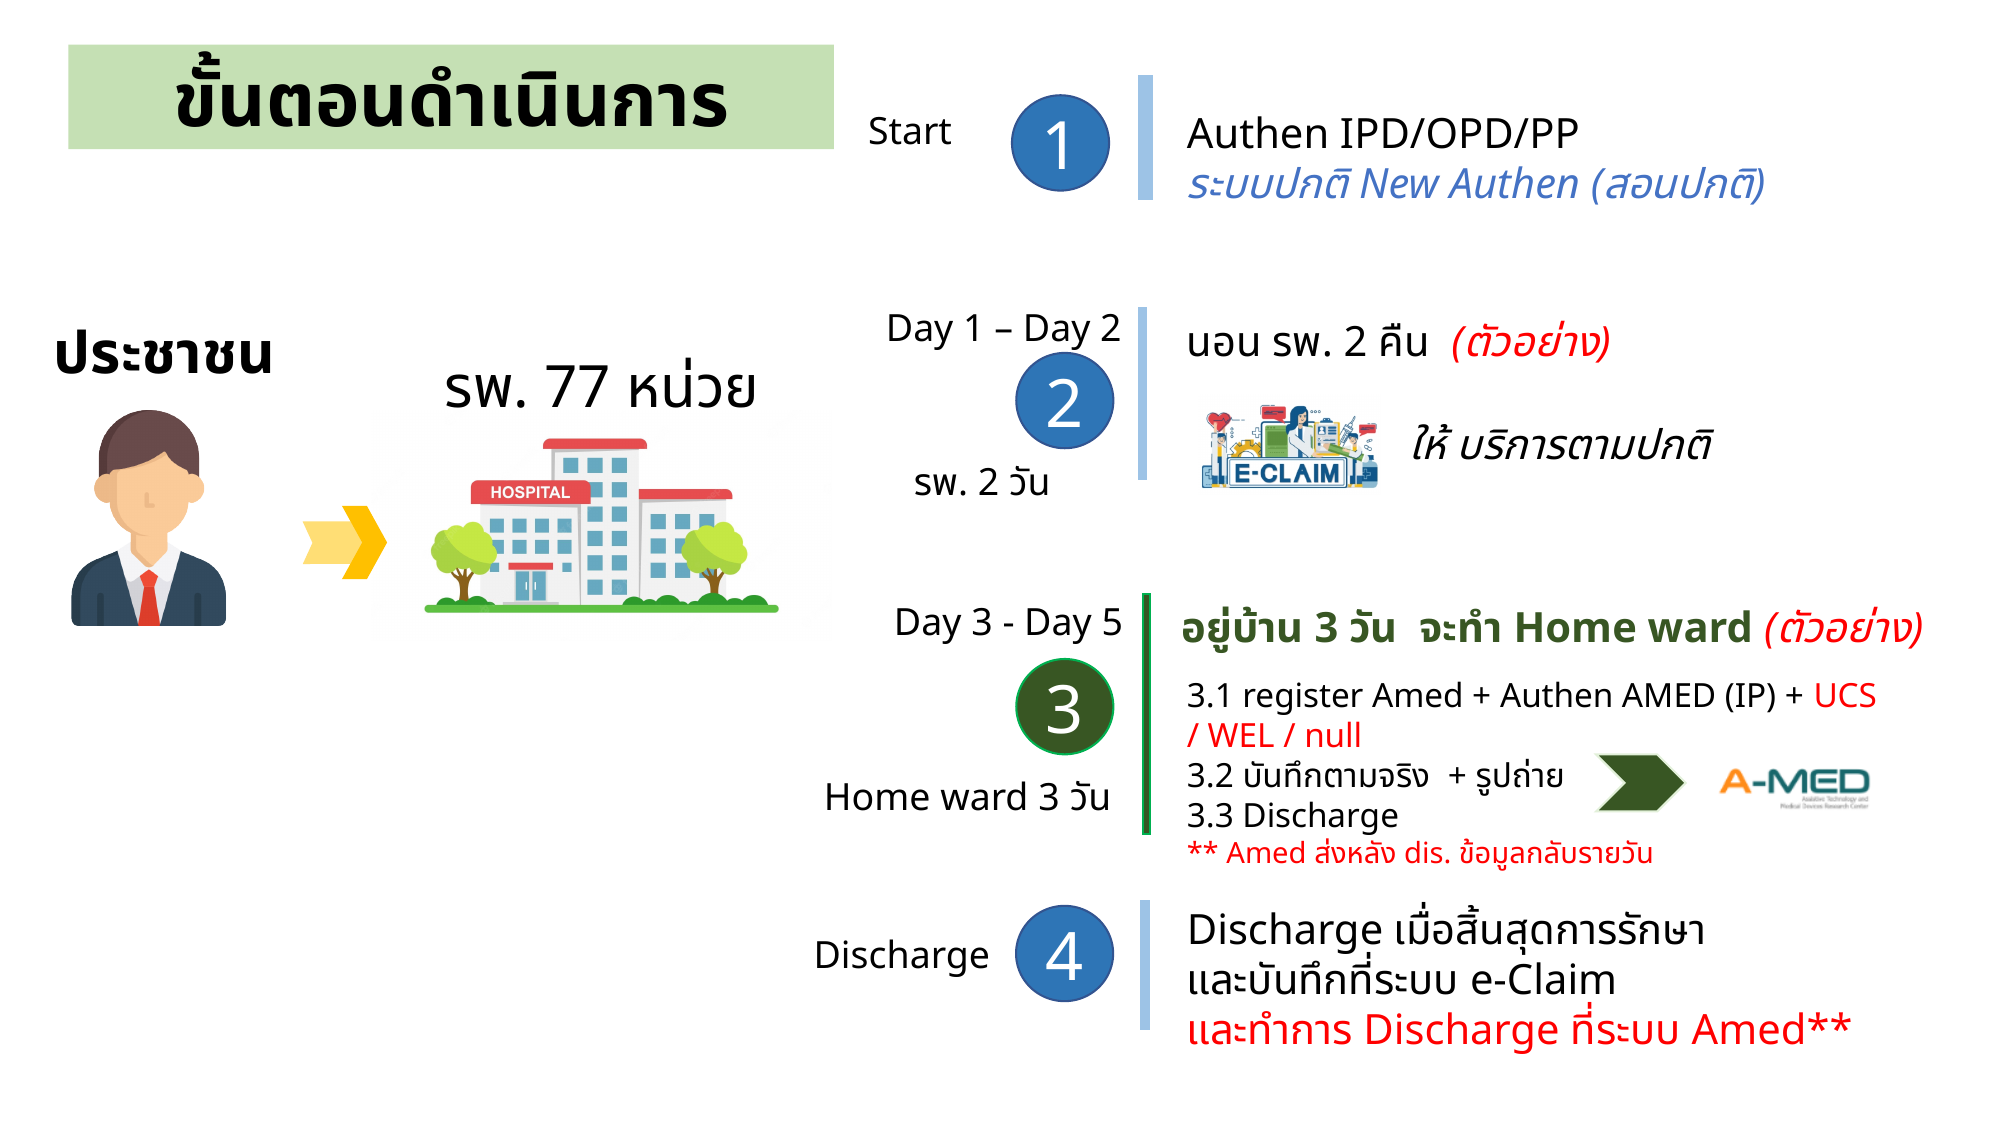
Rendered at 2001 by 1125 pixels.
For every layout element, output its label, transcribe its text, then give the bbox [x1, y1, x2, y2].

picture [371, 410, 832, 641]
text_box ประชาชน [35, 307, 294, 393]
text_box Day 3 - Day 5 [879, 590, 1139, 650]
text_box 4 [1015, 904, 1115, 1003]
text_box 3.1 register Amed + Authen AMED (IP) + UCS / WEL / null 3.2 บันทึกตามจริง + รูปถ่าย 3.3 Discharge ** Amed ส่งหลัง dis. ข้อมูลกลับรายวัน [1171, 666, 1893, 877]
picture [40, 410, 257, 626]
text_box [307, 500, 382, 585]
text_box Discharge เมื่อสิ้นสุดการรักษา และบันทึกที่ระบบ e-Claim และทำการ Discharge ที่ระบบ Amed** [1171, 895, 1893, 1111]
text_box 3 [1015, 657, 1115, 756]
text_box 2 [1015, 357, 1115, 450]
text_box Start [853, 100, 967, 160]
text_box [1142, 593, 1151, 765]
text_box [1138, 307, 1147, 450]
text_box Discharge [798, 923, 1006, 983]
text_box [1138, 75, 1153, 200]
text_box [1140, 900, 1150, 1030]
text_box อยู่บ้าน 3 วัน จะทำ Home ward (ตัวอย่าง) [1166, 593, 1961, 709]
text_box 1 [1010, 94, 1111, 192]
text_box [1593, 753, 1688, 813]
text_box Authen IPD/OPD/PP ระบบปกติ New Authen (สอนปกติ) [1171, 99, 1816, 215]
text_box รพ. 77 หน่วย [429, 341, 835, 427]
text_box Day 1 – Day 2 [871, 296, 1138, 357]
text_box นอน รพ. 2 คืน (ตัวอย่าง) [1171, 307, 1698, 373]
text_box [1142, 826, 1151, 835]
text_box ขั้นตอนดำเนินการ [68, 44, 834, 150]
text_box Home ward 3 วัน [802, 765, 1152, 826]
text_box รพ. 2 วัน [832, 450, 1167, 510]
text_box ให้ บริการตามปกติ [1394, 410, 1777, 476]
picture [1707, 744, 1886, 822]
picture [1198, 394, 1381, 495]
